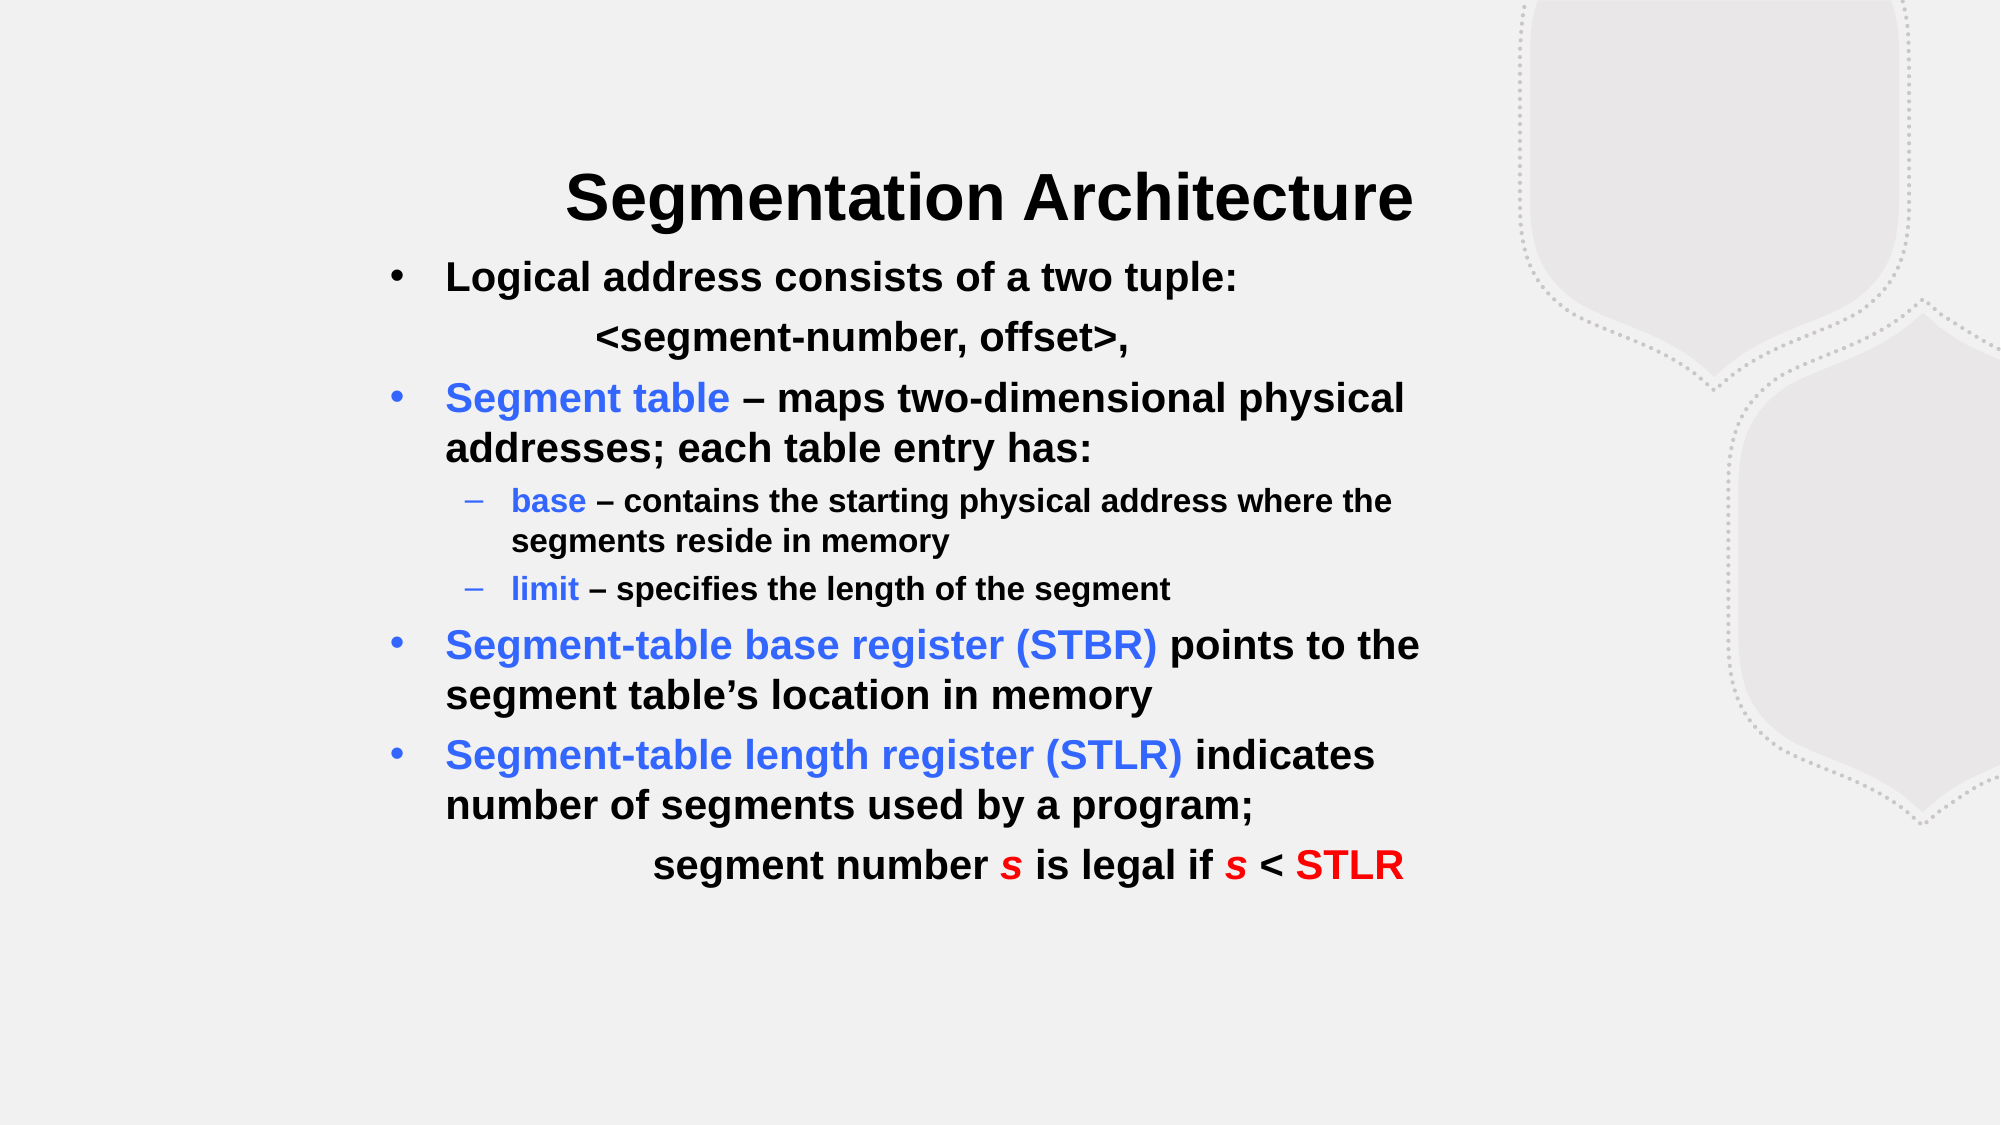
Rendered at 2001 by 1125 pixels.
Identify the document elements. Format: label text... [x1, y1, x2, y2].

text_box Segmentation Architecture [362, 99, 1638, 288]
text_box Logical address consists of a two tuple: <segment-number, offset>, Segment table – maps two-dimensional physical addresses; each table entry has: base – contains the starting physical address where the segments reside in memory limit – specifies the length of the segment Segment-table base register (STBR) points to the segment table’s location in memory Segment-table length register (STLR) indicates number of segments used by a program; segment number s is legal if s < STLR [375, 242, 1490, 986]
